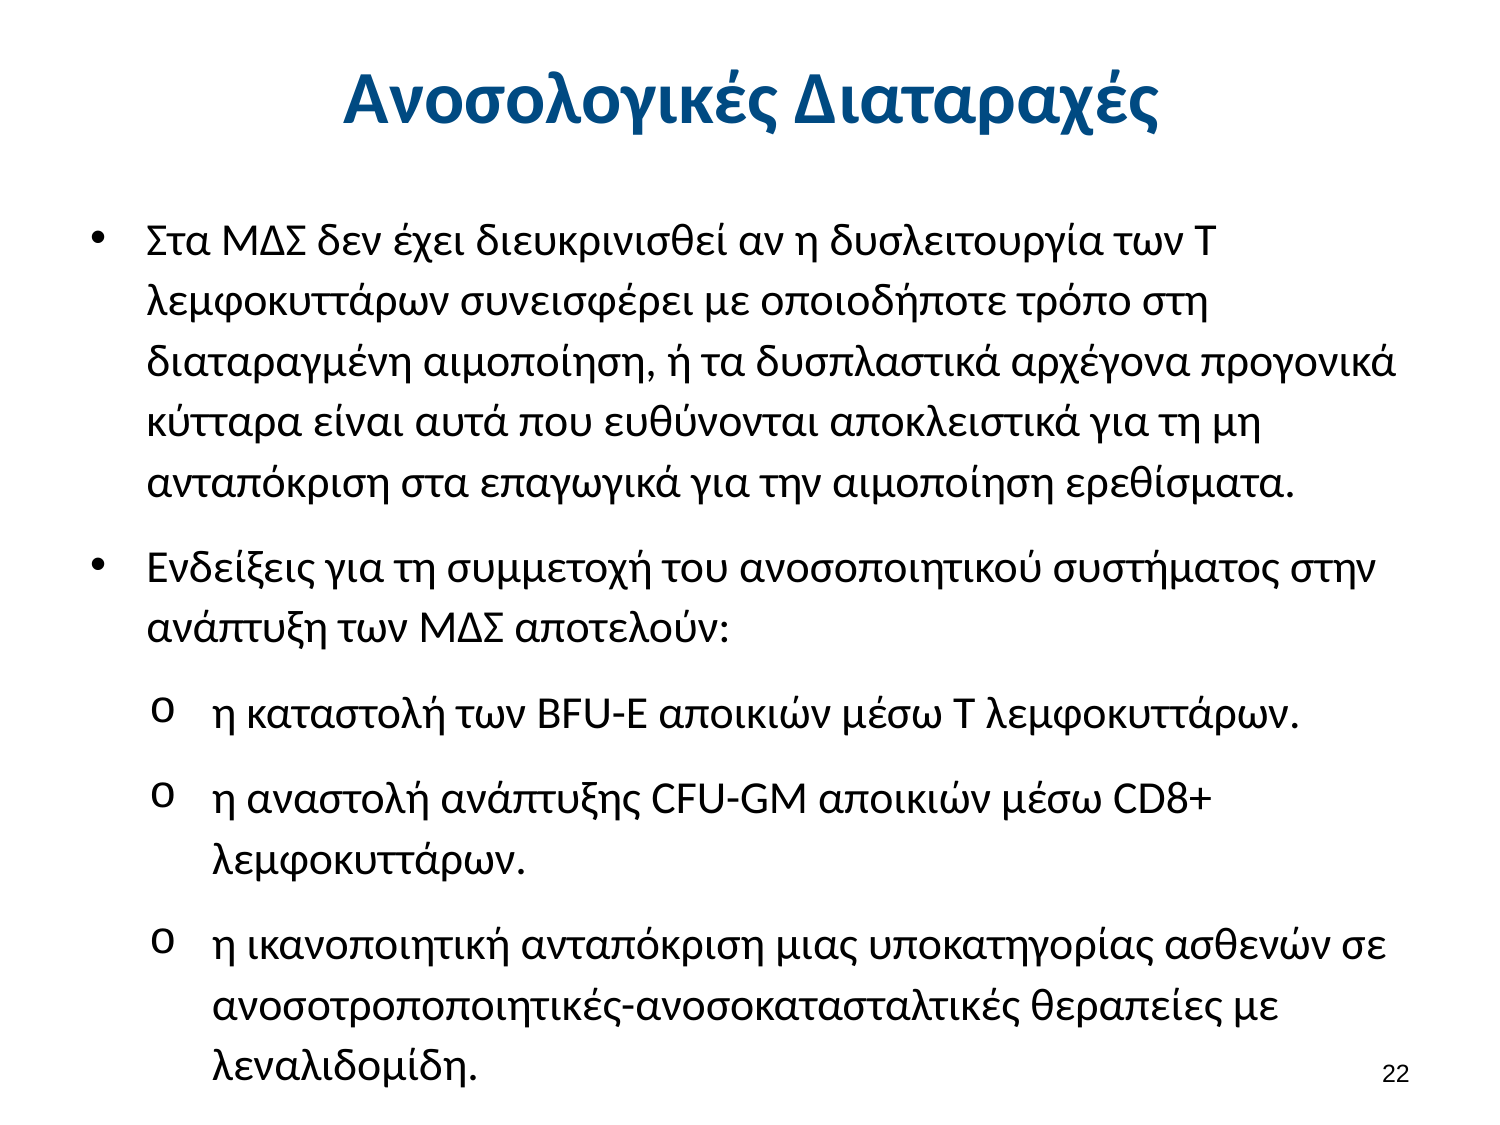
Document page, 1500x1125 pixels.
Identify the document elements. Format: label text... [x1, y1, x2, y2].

slide_number 21 [1074, 1042, 1425, 1103]
title Ανοσολογικές Διαταραχές [76, 19, 1427, 169]
list Στα ΜΔΣ δεν έχει διευκρινισθεί αν η δυσλειτουργία των Τ λεμφοκυττάρων συνεισφέρει με οποιοδήποτε τρόπο στη διαταραγμένη αιμοποίηση, ή τα δυσπλαστικά αρχέγονα προγονικά κύτταρα είναι αυτά που ευθύνονται αποκλειστικά για τη μη ανταπόκριση στα επαγωγικά για την αιμοποίηση ερεθίσματα. Ενδείξεις για τη συμμετοχή του ανοσοποιητικού συστήματος στην ανάπτυξη των ΜΔΣ αποτελούν: η καταστολή των BFU-E αποικιών μέσω Τ λεμφοκυττάρων. η αναστολή ανάπτυξης CFU-GM αποικιών μέσω CD8+ λεμφοκυττάρων. η ικανοποιητική ανταπόκριση μιας υποκατηγορίας ασθενών σε ανοσοτροποποιητικές-ανοσοκατασταλτικές θεραπείες με λεναλιδομίδη. [75, 196, 1447, 1118]
